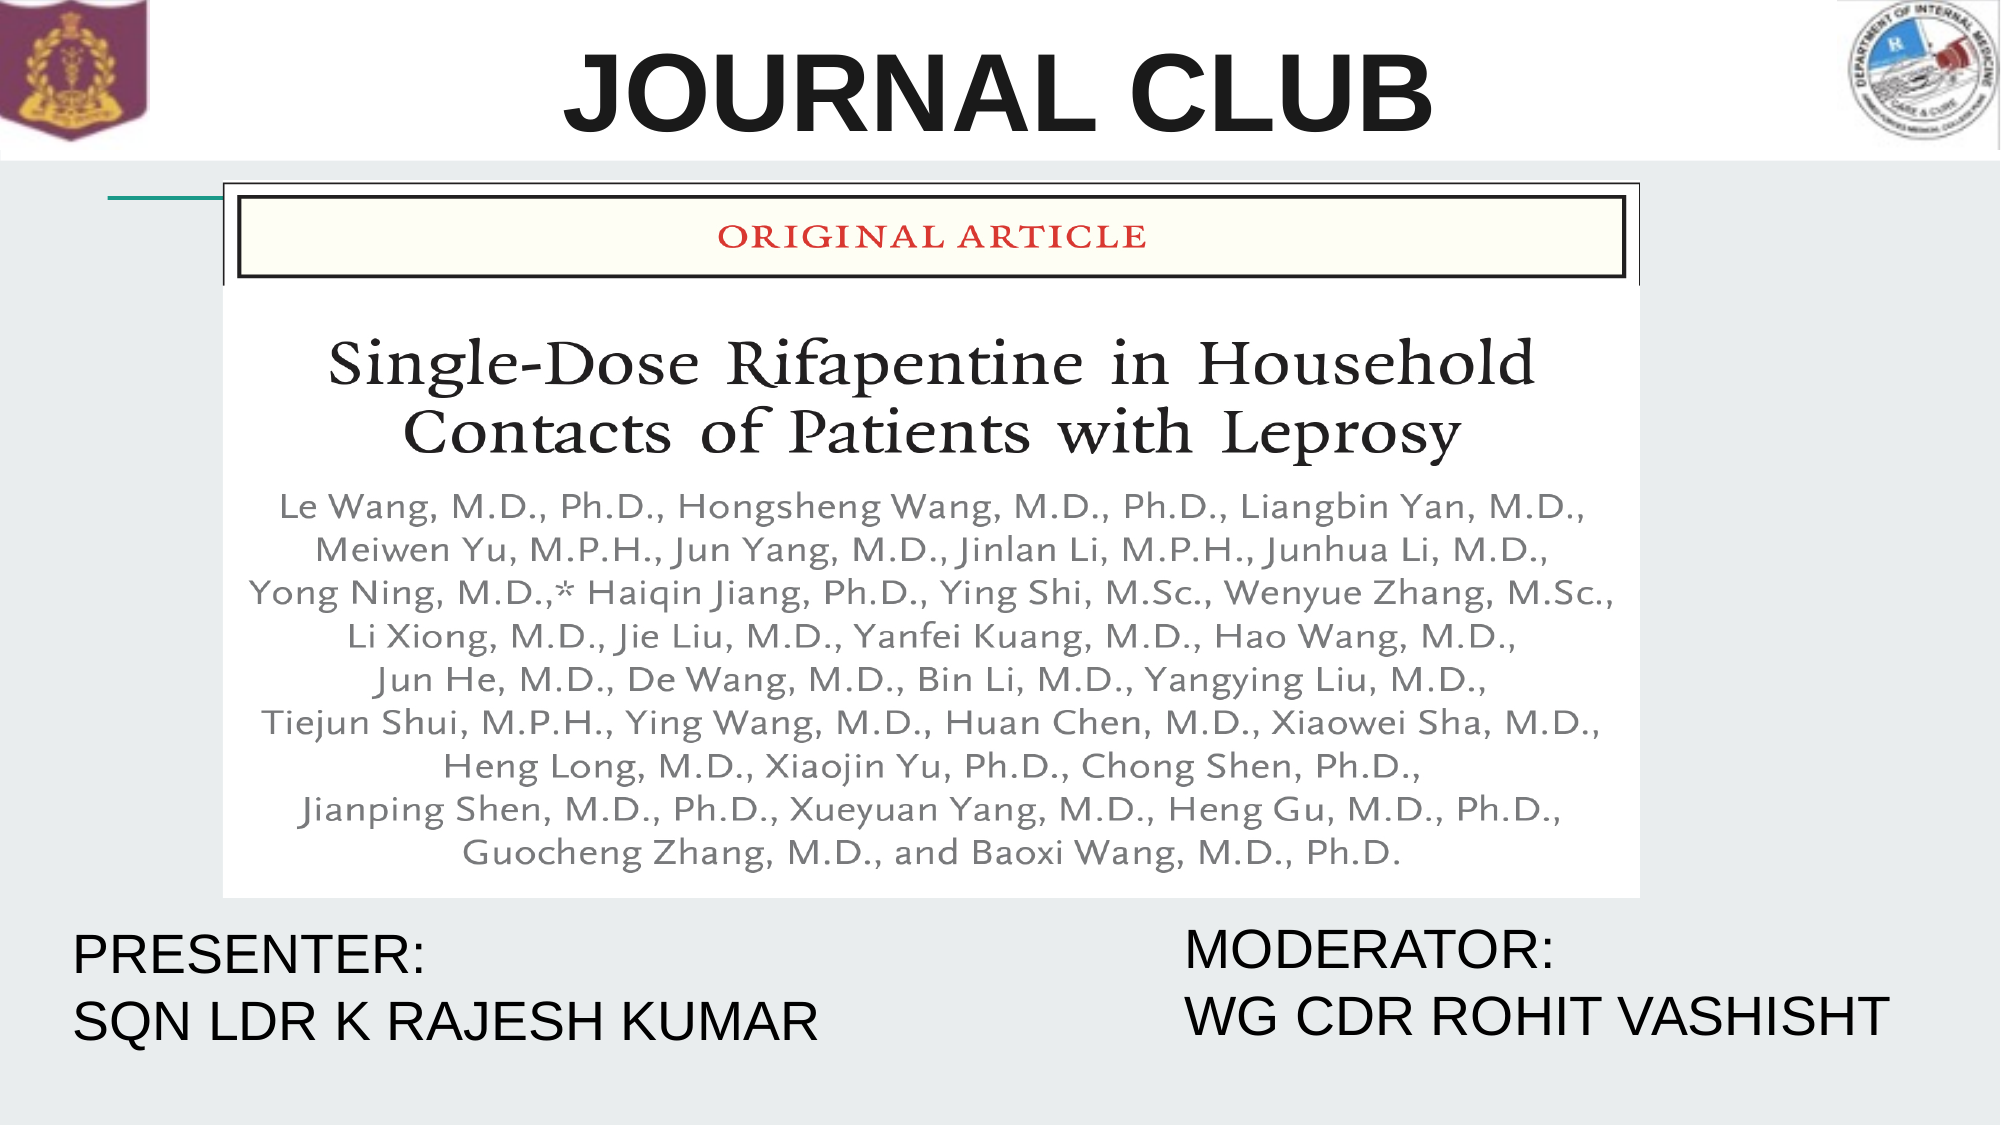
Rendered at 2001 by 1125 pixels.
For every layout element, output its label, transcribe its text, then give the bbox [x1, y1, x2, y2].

picture [1841, 0, 2001, 150]
picture [0, 0, 150, 150]
text_box MODERATOR: WG CDR ROHIT VASHISHT [1164, 892, 2000, 1067]
title JOURNAL CLUB [159, 0, 1841, 180]
picture [222, 179, 1641, 899]
text_box PRESENTER: SQN LDR K RAJESH KUMAR [52, 897, 965, 1072]
